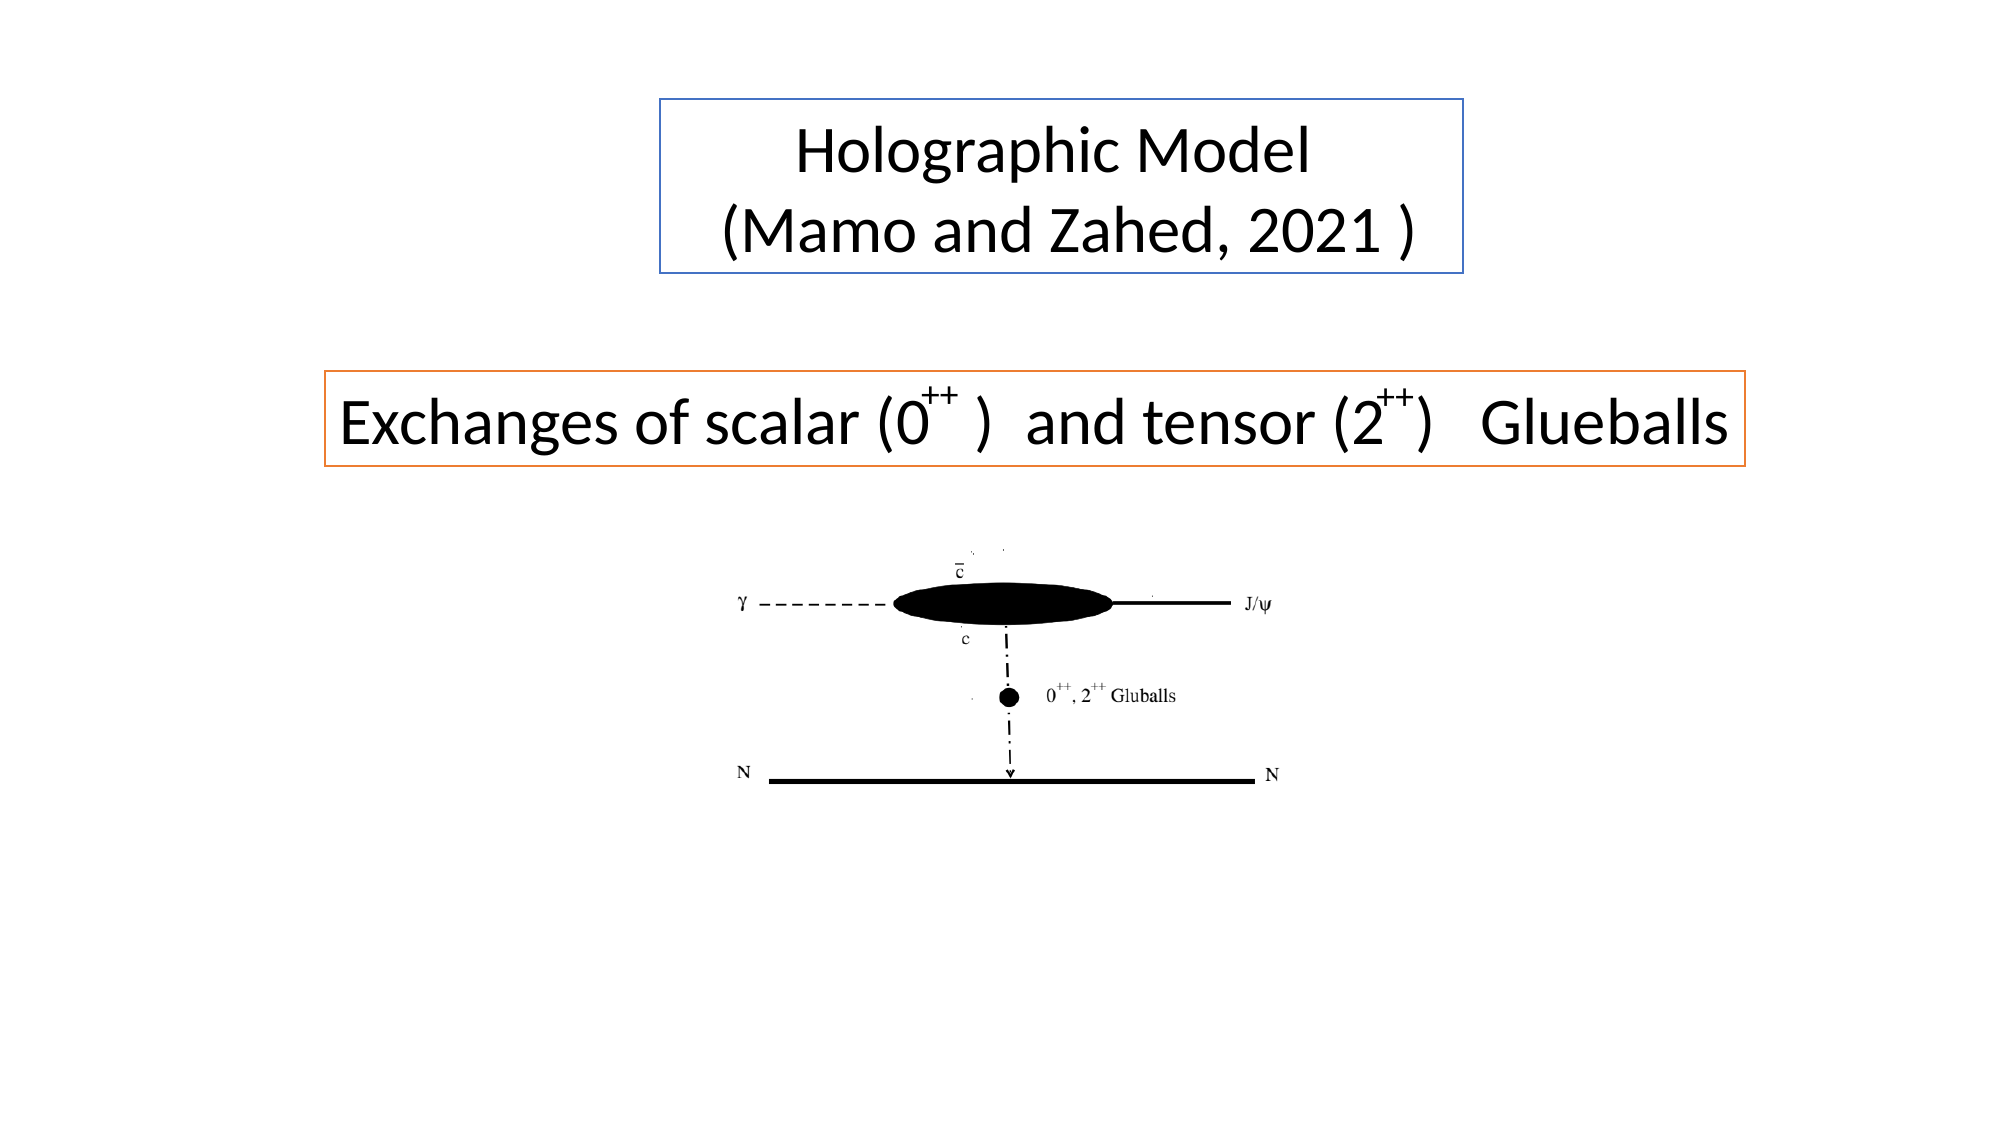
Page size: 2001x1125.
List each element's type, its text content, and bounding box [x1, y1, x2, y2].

text_box Exchanges of scalar (0 ) and tensor (2 ) Glueballs [1467, 370, 1746, 467]
text_box Holographic Model (Mamo and Zahed, 2021 ) [659, 98, 1464, 274]
text_box Exchanges of scalar (0 ) and tensor (2 ) Glueballs [324, 370, 579, 467]
picture [579, 321, 1467, 1007]
